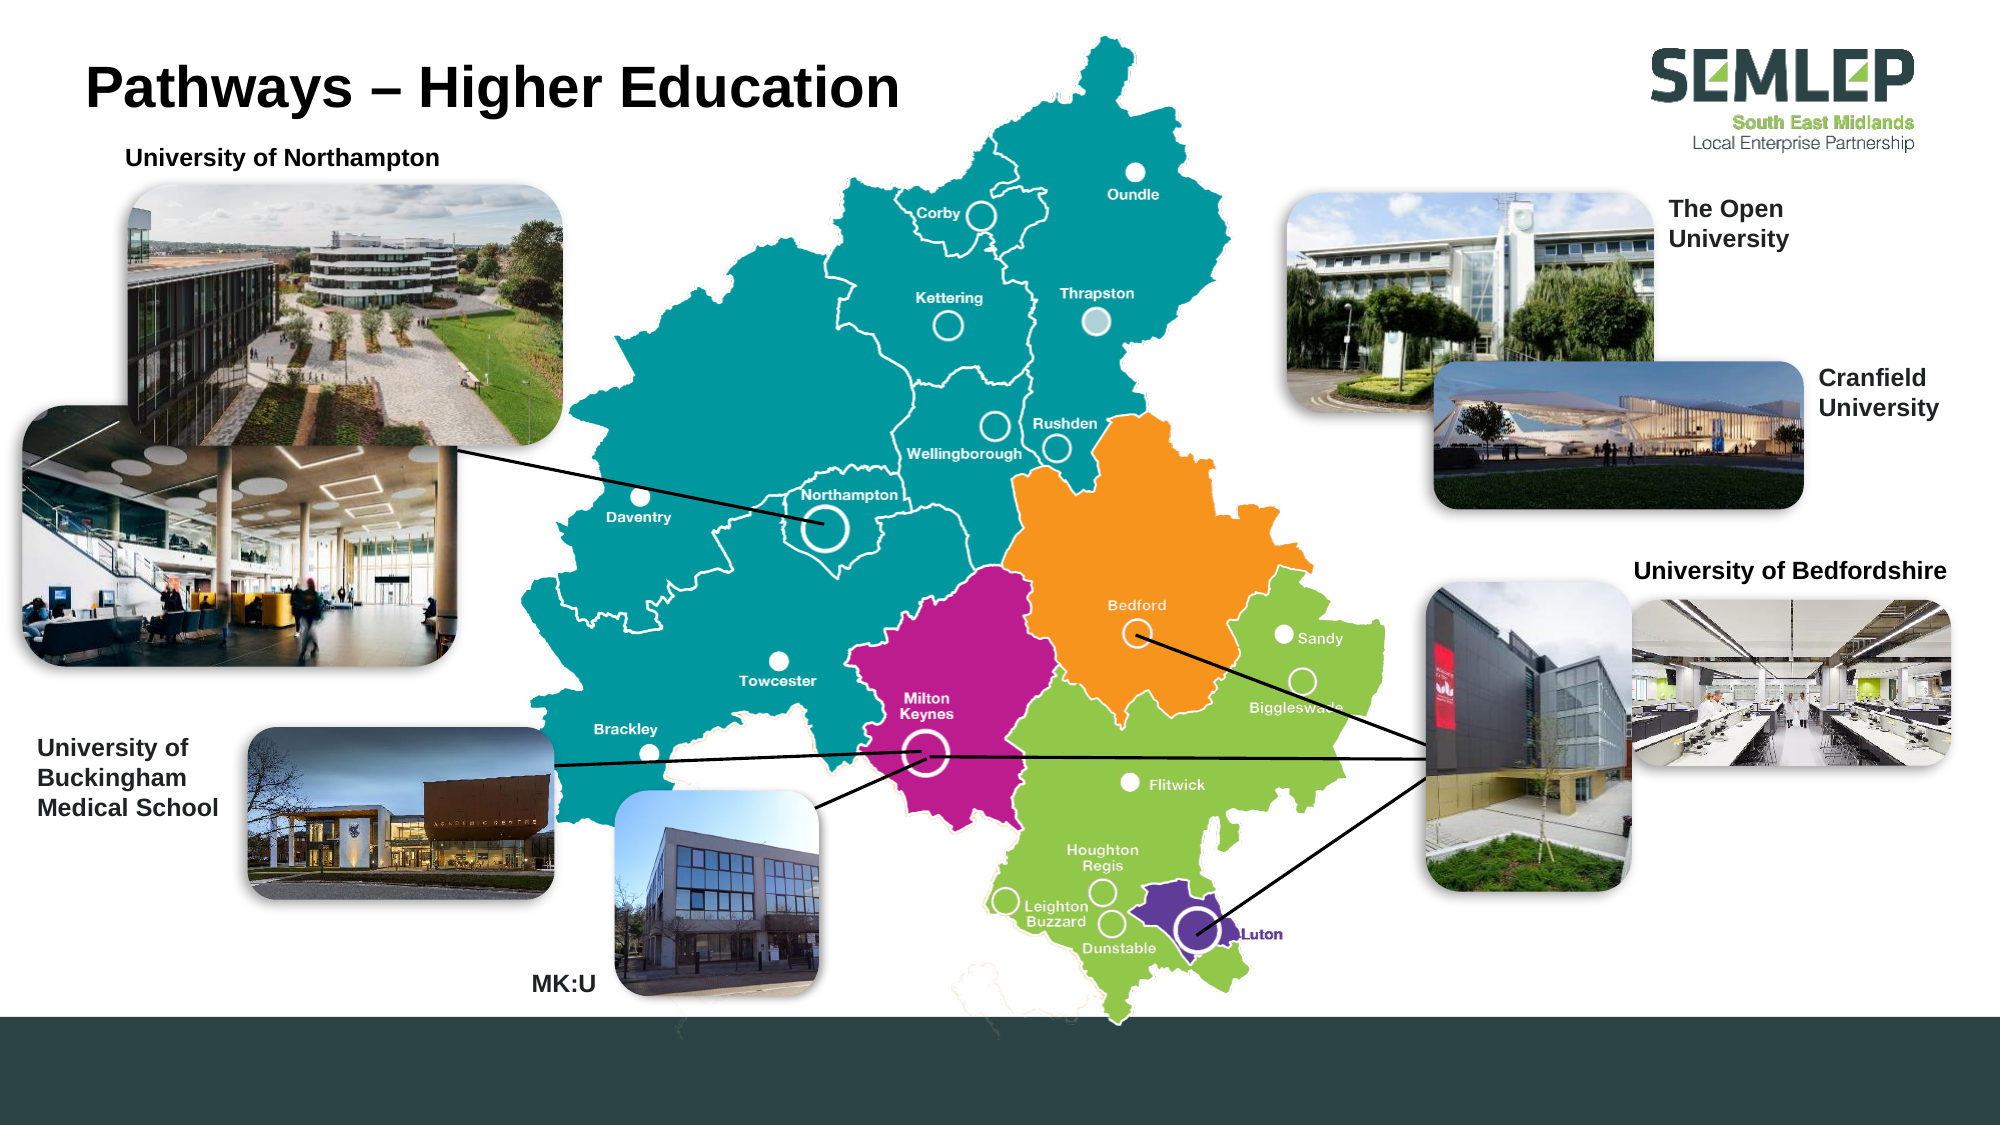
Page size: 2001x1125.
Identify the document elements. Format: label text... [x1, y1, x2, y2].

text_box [22, 723, 922, 900]
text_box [1433, 354, 1978, 510]
text_box Pathways – Higher Education [70, 41, 516, 126]
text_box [22, 133, 825, 667]
picture [1651, 48, 1914, 153]
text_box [1286, 184, 1844, 413]
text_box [516, 758, 927, 1006]
picture [516, 30, 1390, 1040]
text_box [929, 546, 1965, 936]
